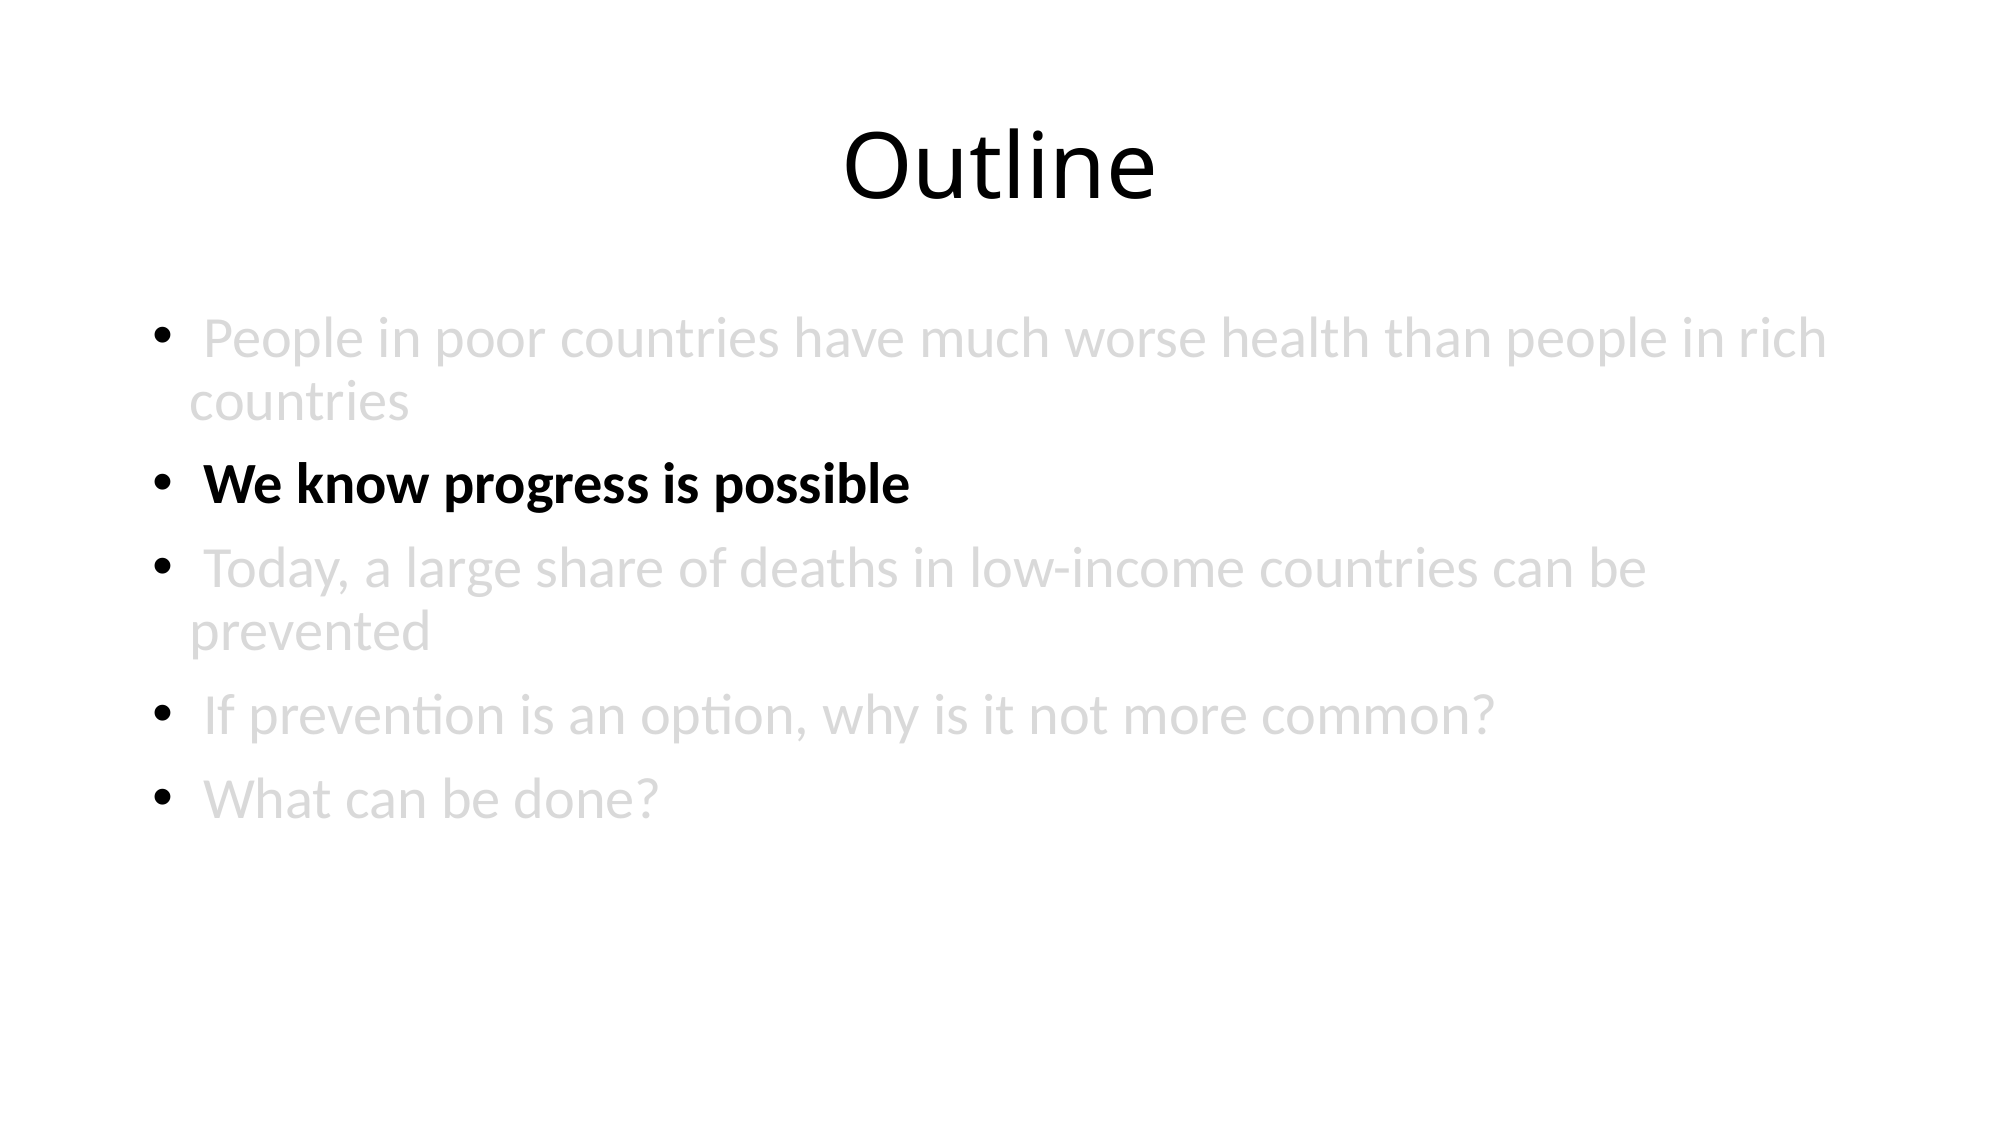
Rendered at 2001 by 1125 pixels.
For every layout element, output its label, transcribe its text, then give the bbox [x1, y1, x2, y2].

title Outline [137, 59, 1863, 278]
list People in poor countries have much worse health than people in rich countries We know progress is possible Today, a large share of deaths in low-income countries can be prevented If prevention is an option, why is it not more common? What can be done? [137, 299, 1863, 1014]
